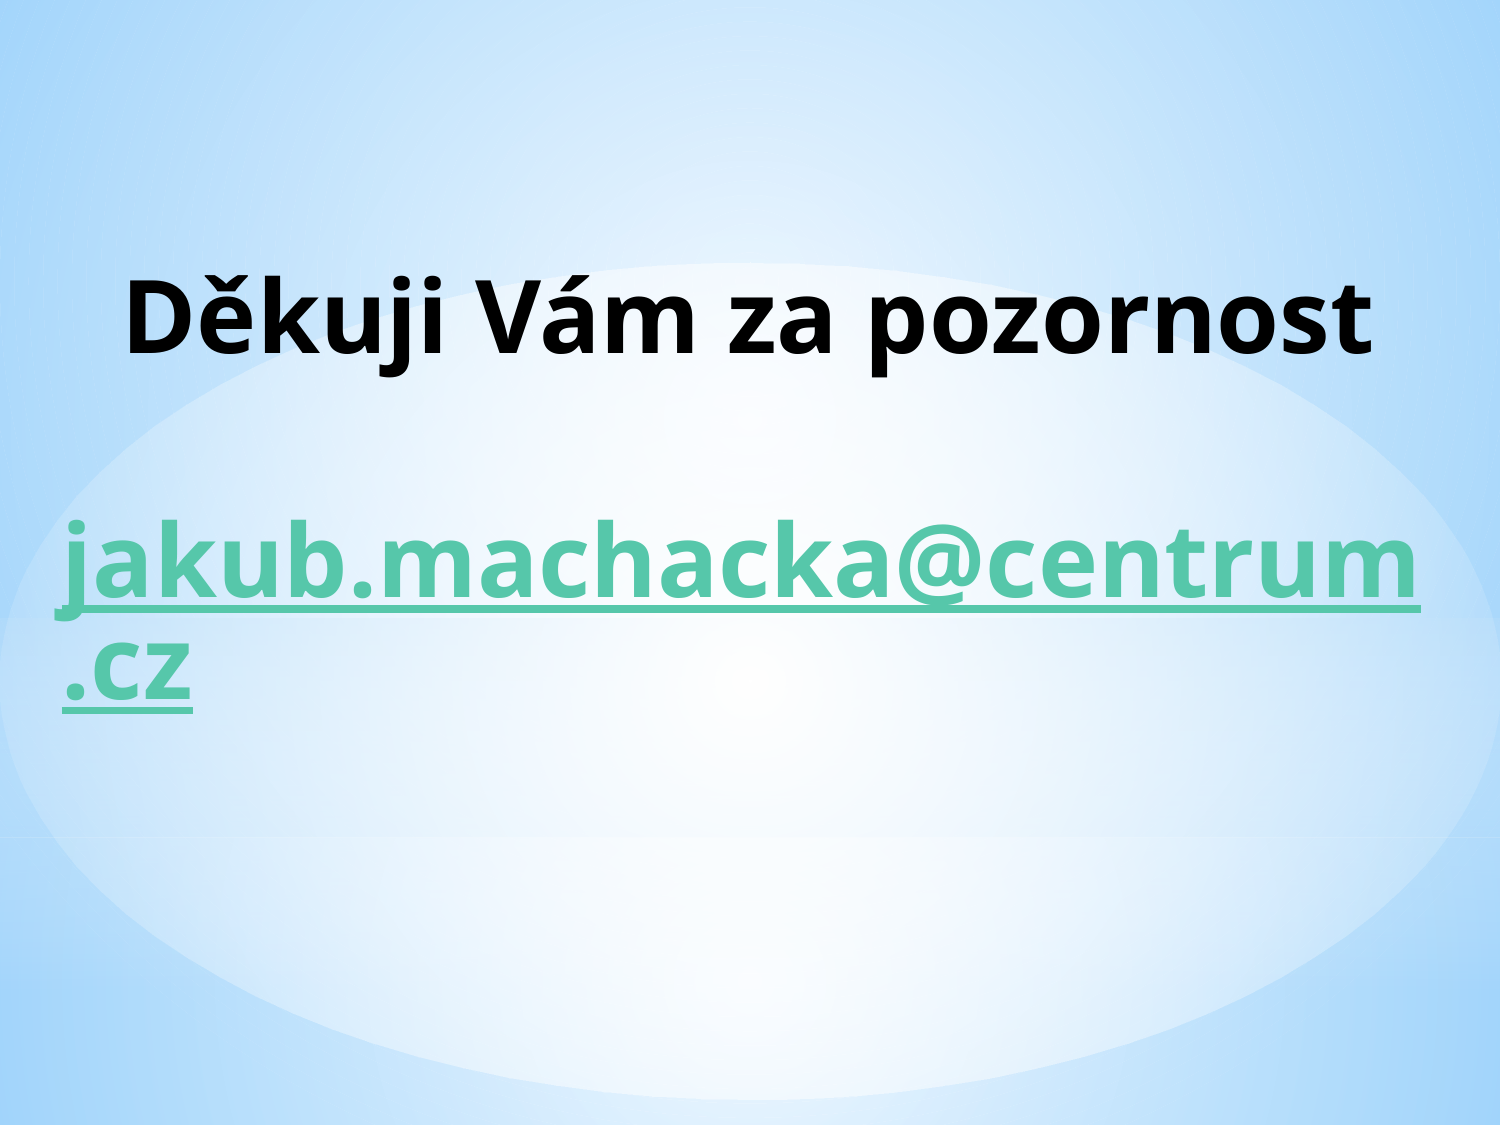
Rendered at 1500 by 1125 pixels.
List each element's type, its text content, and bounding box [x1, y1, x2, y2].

title Děkuji Vám za pozornost jakub.machacka@centrum.cz [46, 152, 1450, 1084]
